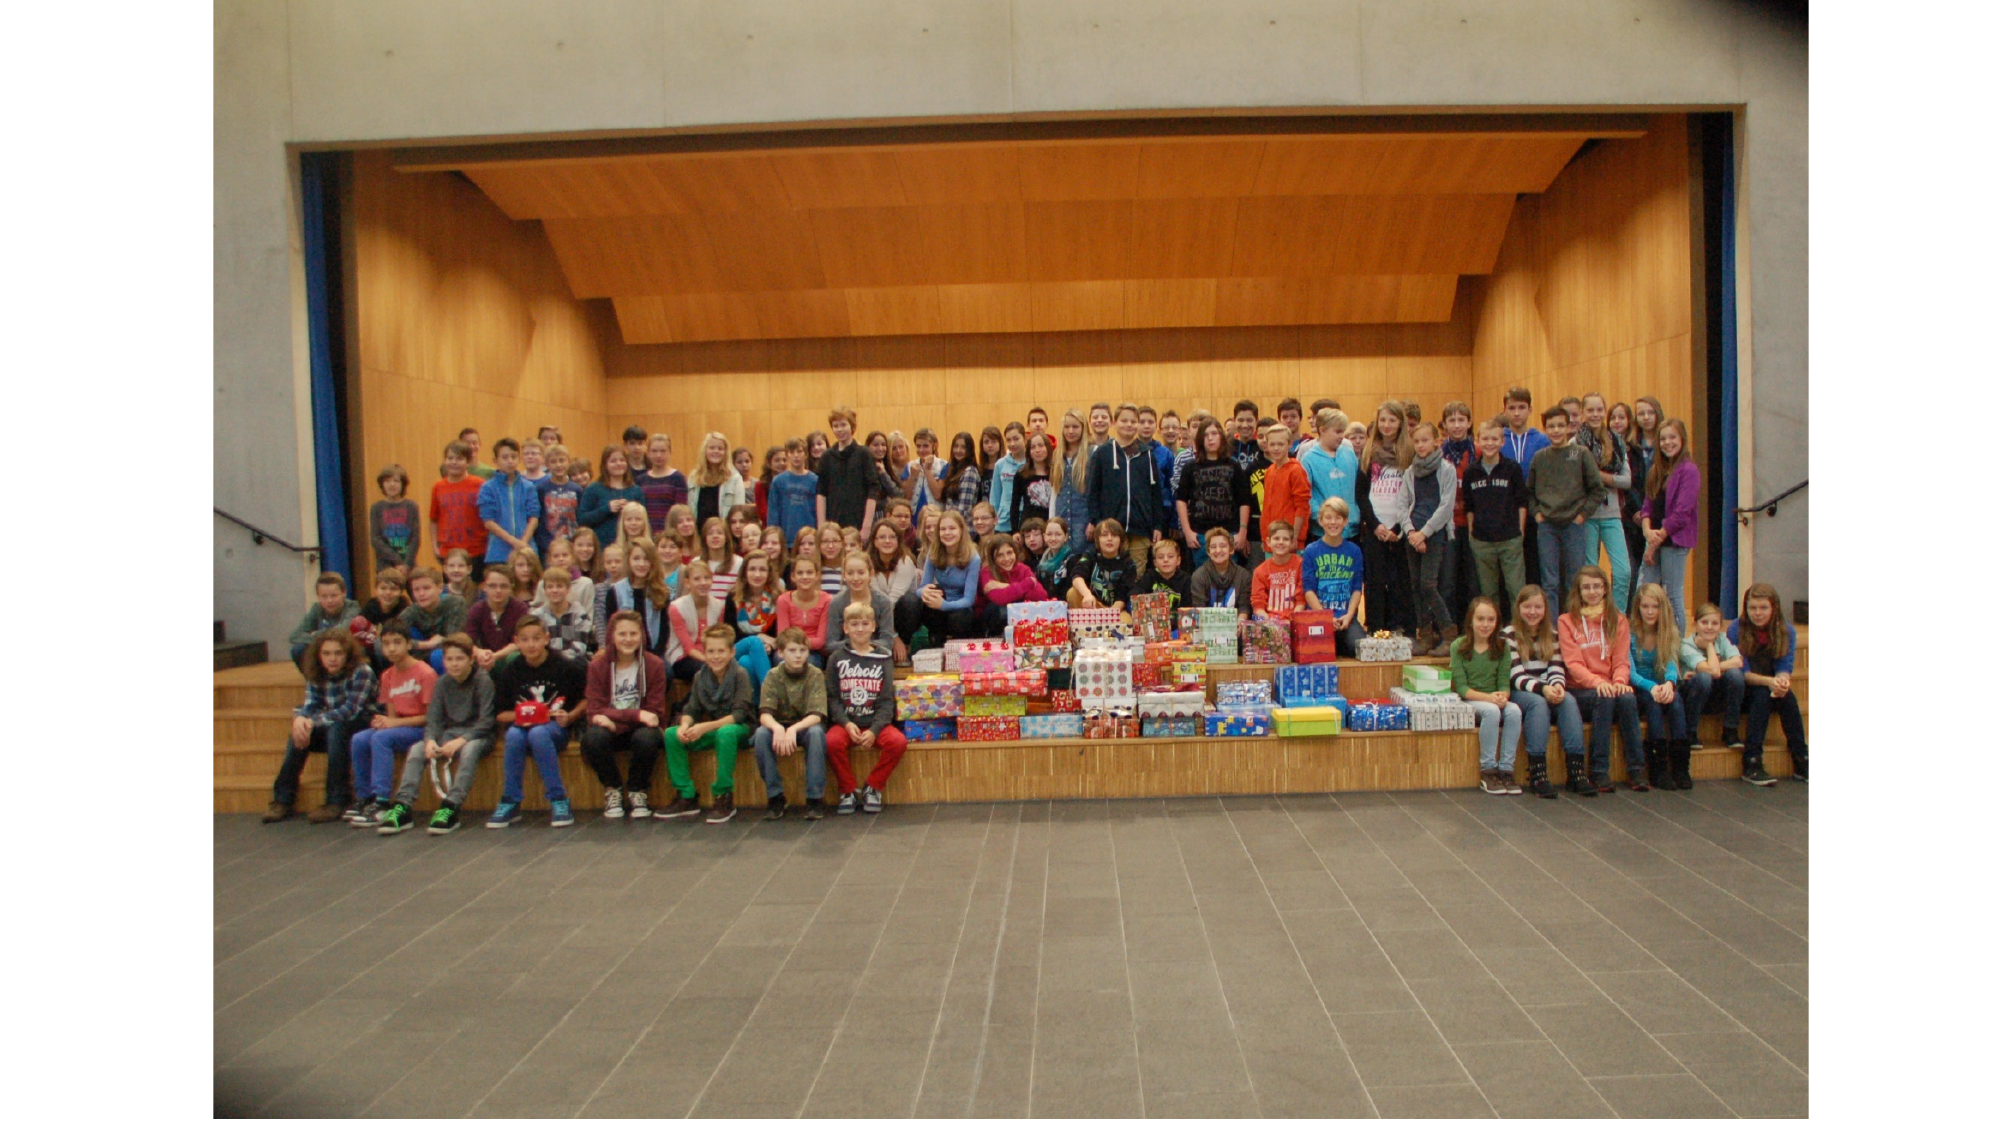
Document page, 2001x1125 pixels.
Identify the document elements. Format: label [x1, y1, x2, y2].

picture [213, 0, 1809, 1119]
